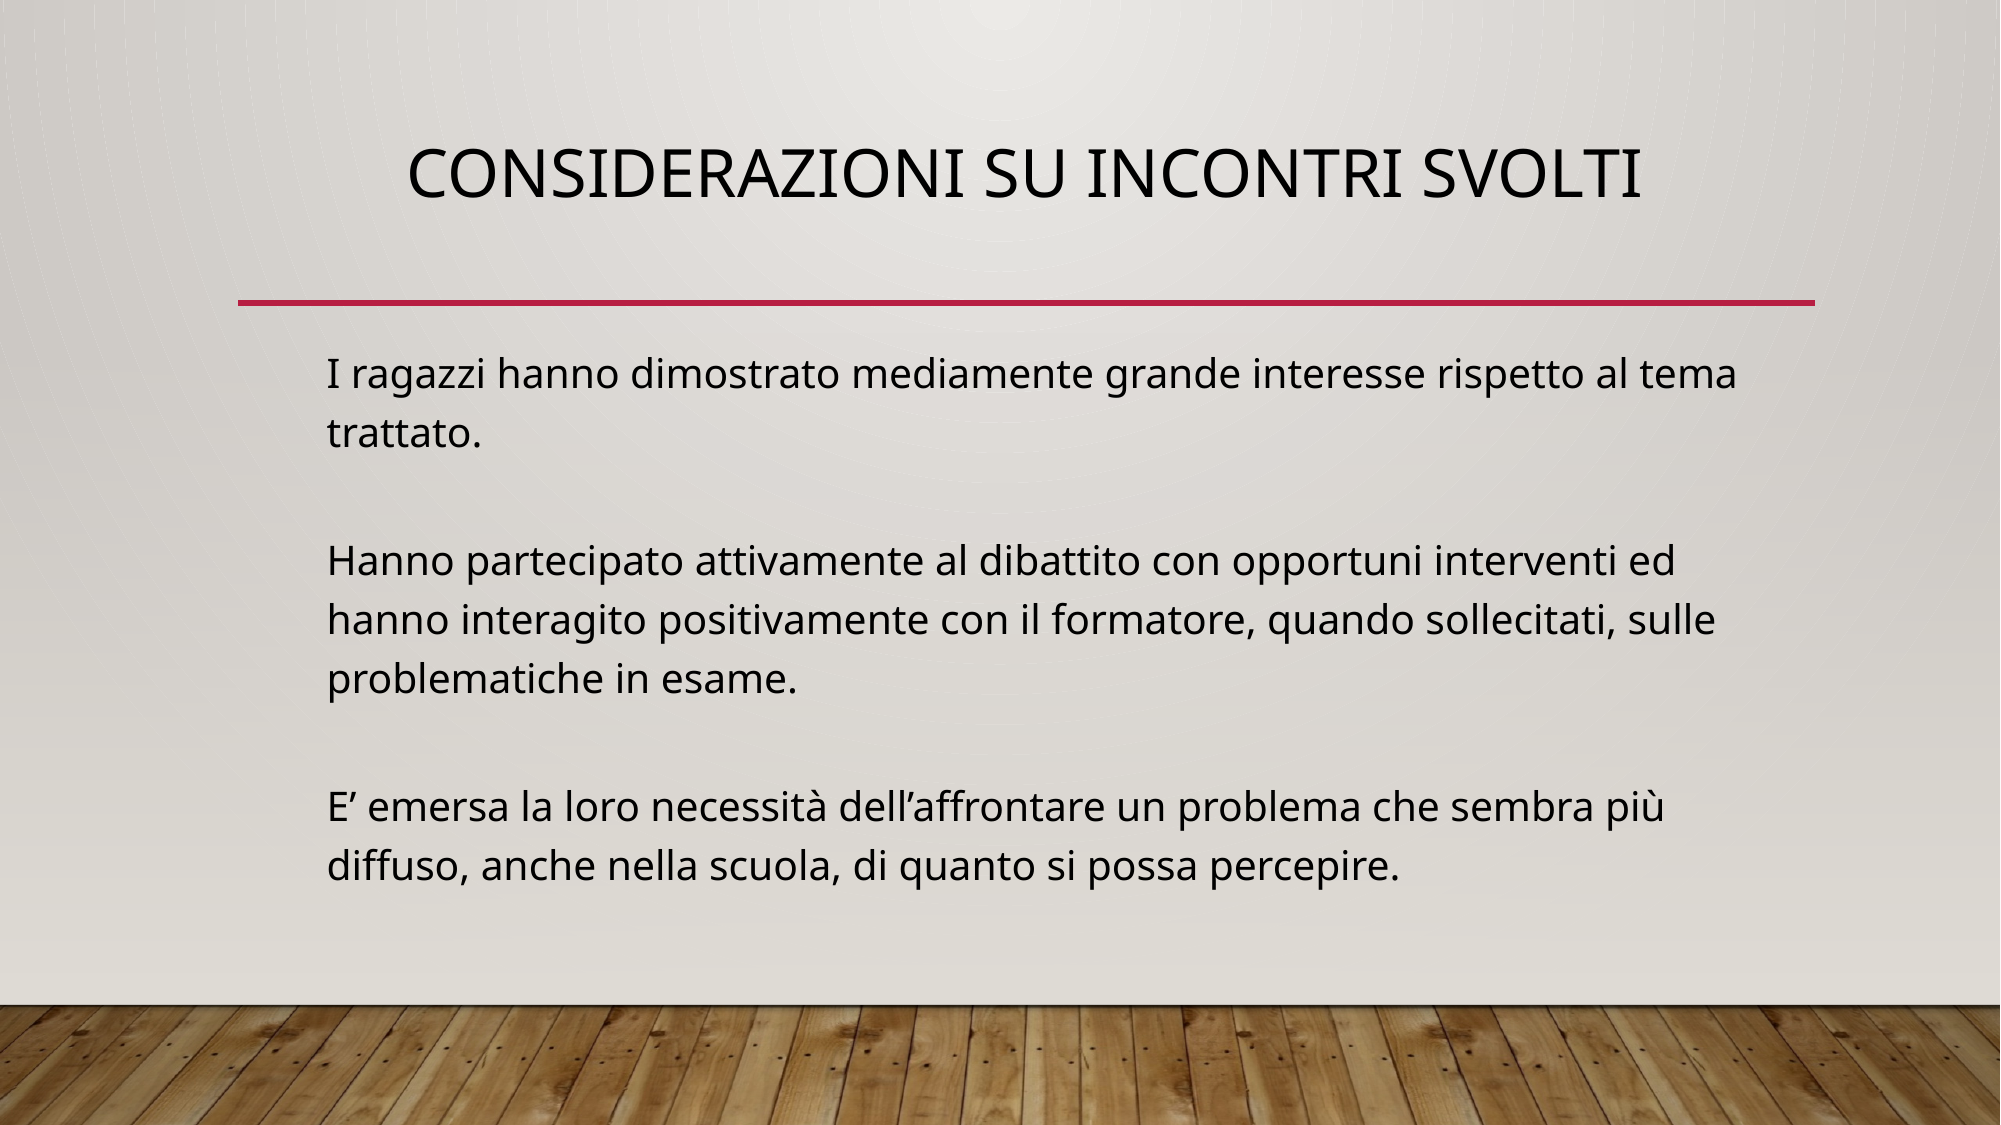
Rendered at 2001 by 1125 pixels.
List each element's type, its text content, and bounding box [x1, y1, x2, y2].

picture [0, 1005, 2000, 1125]
list I ragazzi hanno dimostrato mediamente grande interesse rispetto al tema trattato. Hanno partecipato attivamente al dibattito con opportuni interventi ed hanno interagito positivamente con il formatore, quando sollecitati, sulle problematiche in esame. E’ emersa la loro necessità dell’affrontare un problema che sembra più diffuso, anche nella scuola, di quanto si possa percepire. [238, 330, 1814, 897]
title CONSIDERAZIONI SU INCONTRI SVOLTI [238, 131, 1814, 305]
